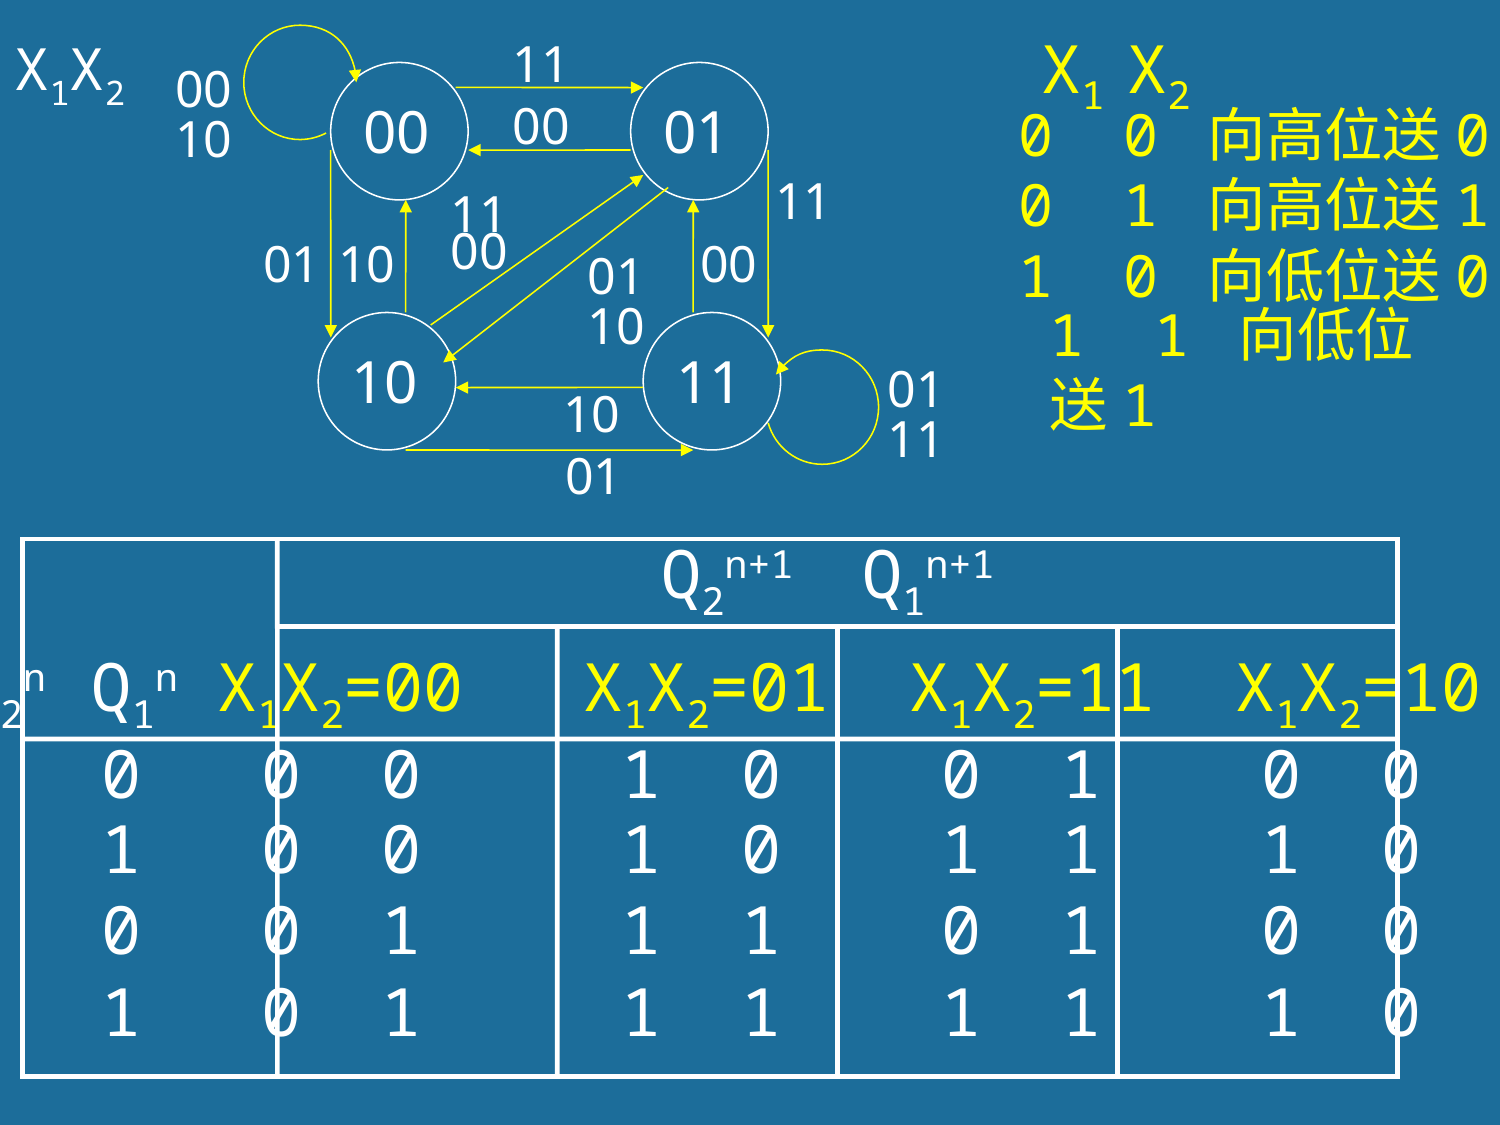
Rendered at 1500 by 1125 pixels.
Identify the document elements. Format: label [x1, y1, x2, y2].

text_box [160, 25, 960, 513]
text_box [0, 525, 1497, 1077]
text_box [1004, 19, 1500, 446]
text_box [0, 24, 140, 120]
slide_number [1151, 1025, 1465, 1100]
text_box [455, 24, 644, 163]
